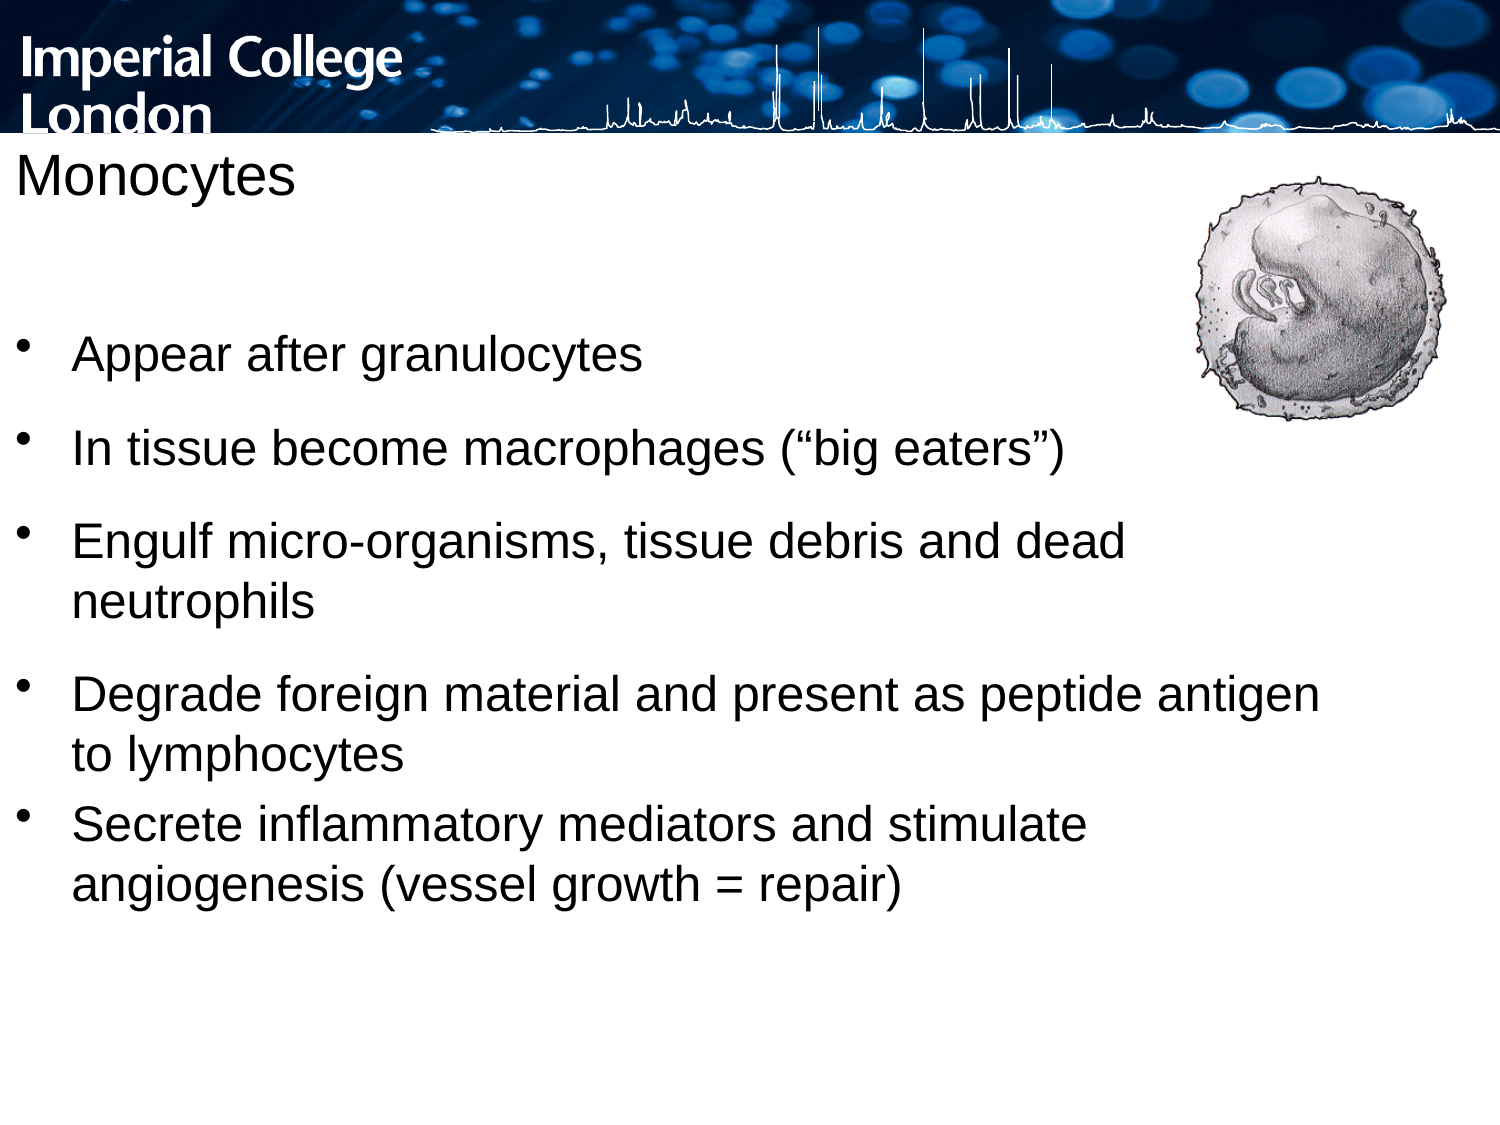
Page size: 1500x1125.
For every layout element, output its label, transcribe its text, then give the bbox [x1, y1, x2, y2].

picture [1180, 172, 1459, 433]
list Appear after granulocytes In tissue become macrophages (“big eaters”) Engulf micro-organisms, tissue debris and dead neutrophils Degrade foreign material and present as peptide antigen to lymphocytes Secrete inflammatory mediators and stimulate angiogenesis (vessel growth = repair) [0, 314, 1351, 1057]
title Monocytes [0, 77, 455, 266]
picture [911, 122, 1500, 133]
picture [0, 0, 1500, 133]
